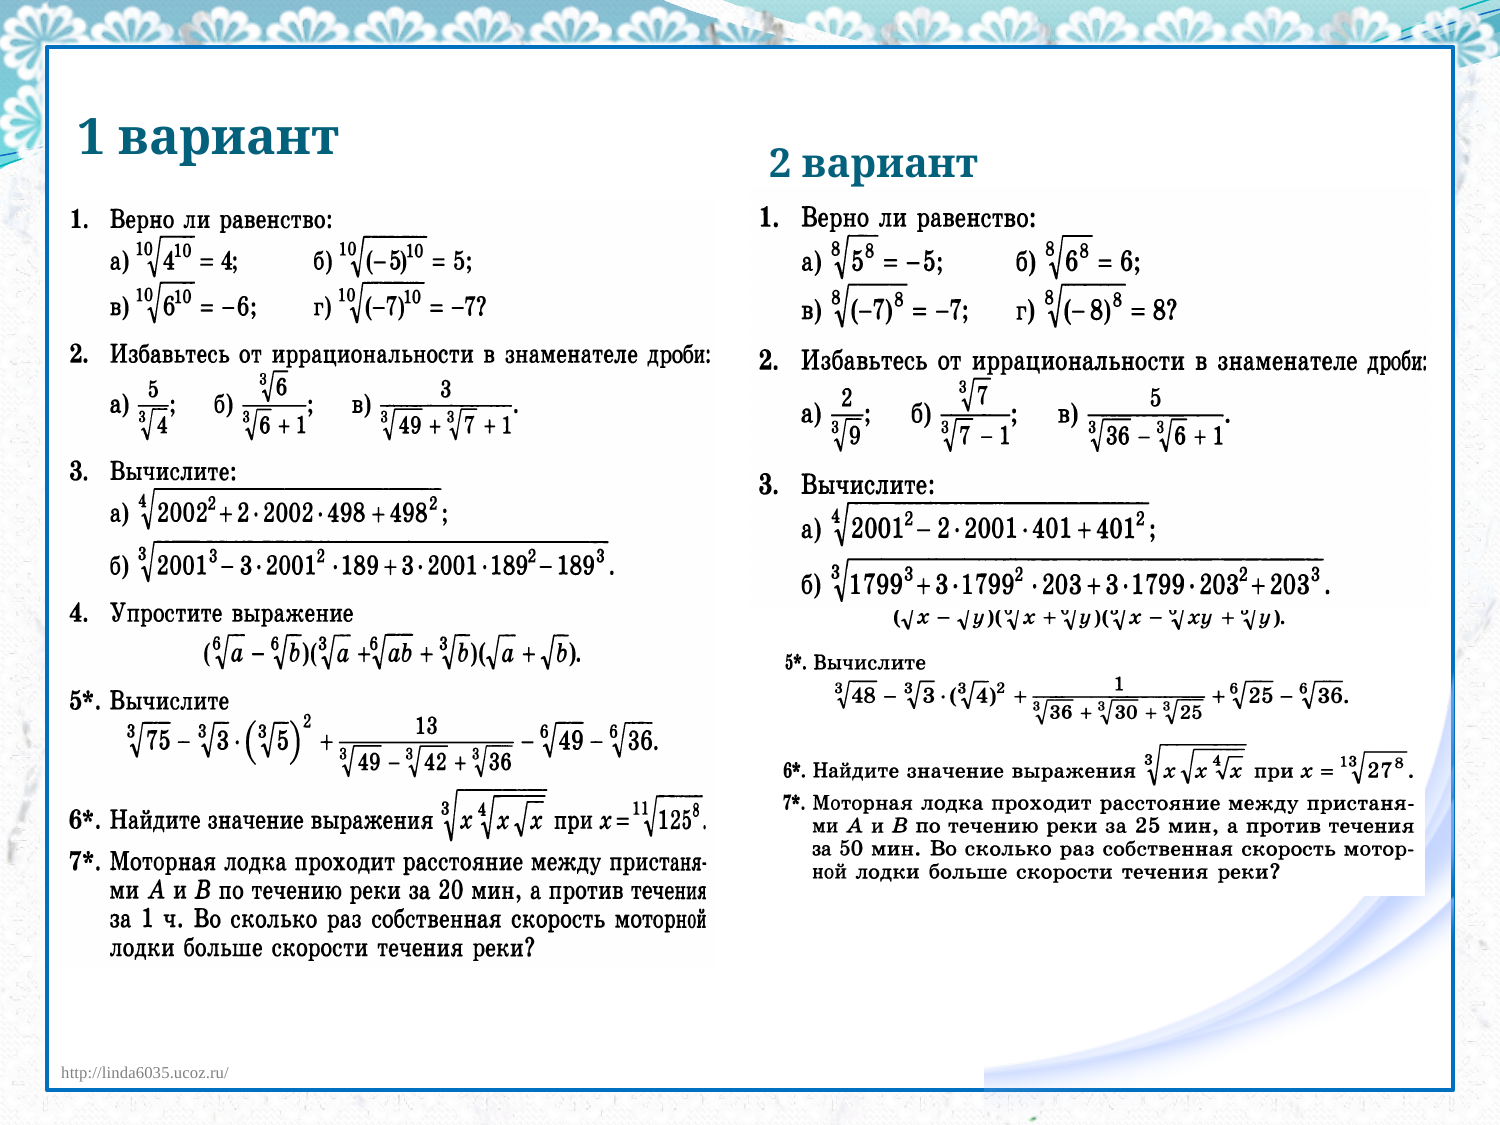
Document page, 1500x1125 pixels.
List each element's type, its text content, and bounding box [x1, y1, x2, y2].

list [58, 198, 716, 973]
list 2 вариант [761, 82, 1425, 186]
picture [0, 0, 1500, 1125]
list 1 вариант [70, 82, 734, 187]
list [761, 621, 1426, 896]
picture [749, 187, 1430, 610]
